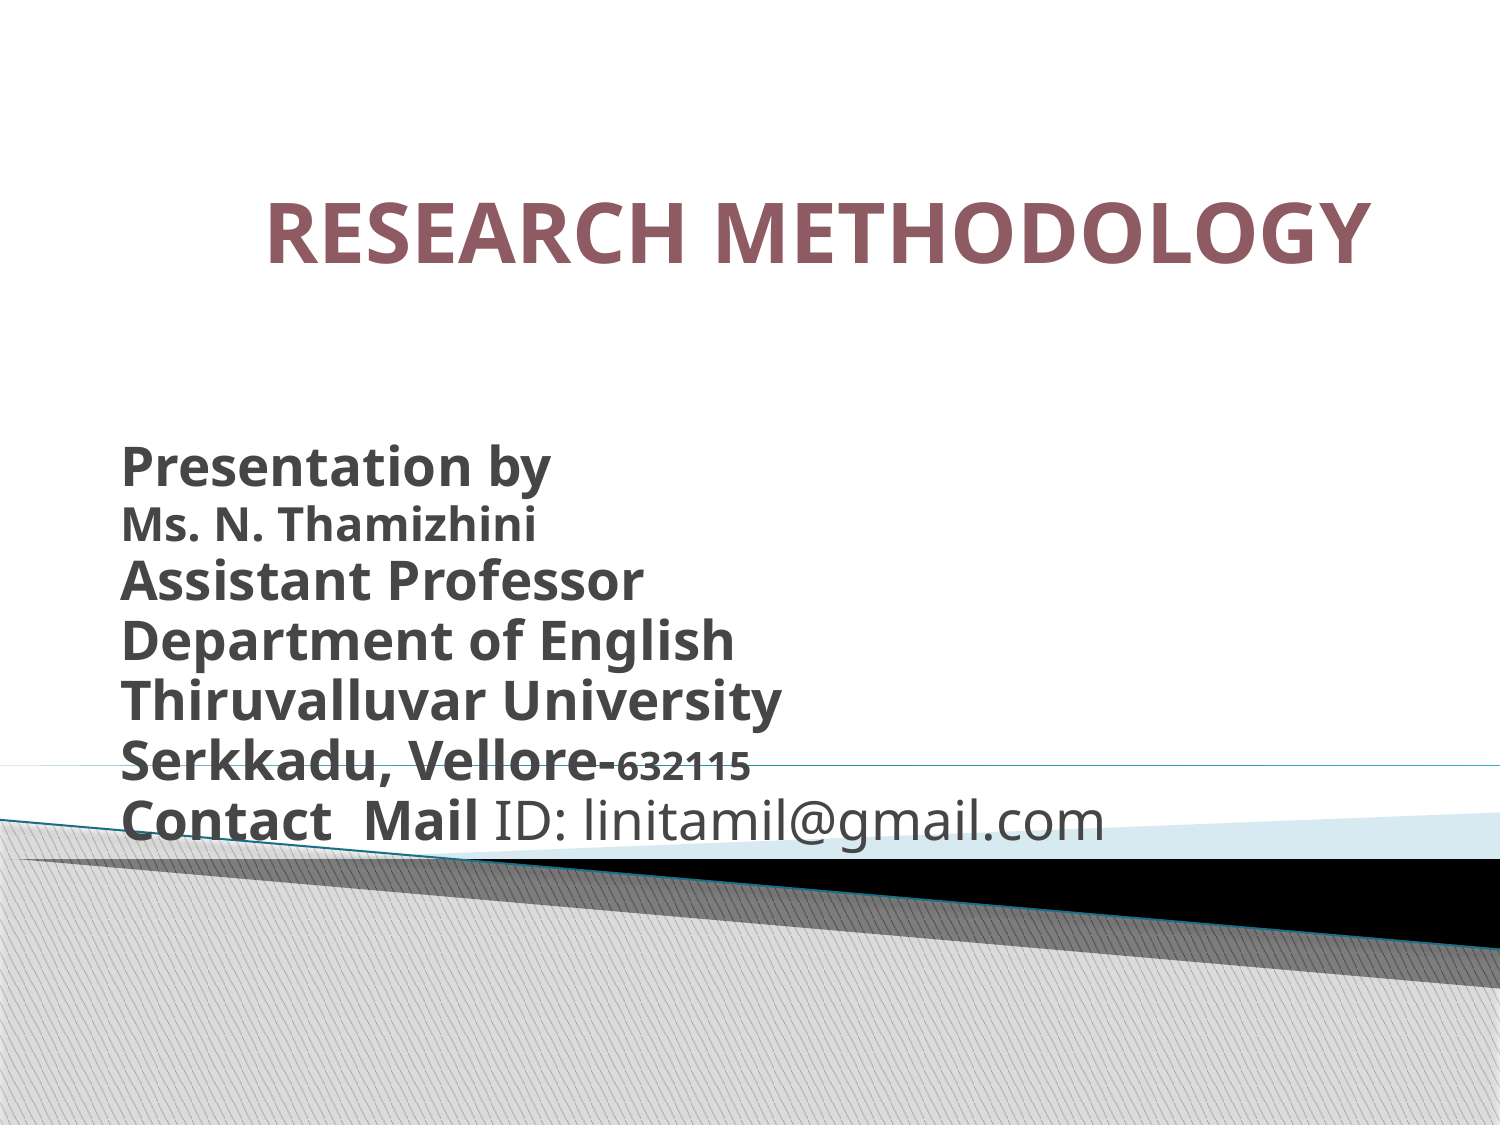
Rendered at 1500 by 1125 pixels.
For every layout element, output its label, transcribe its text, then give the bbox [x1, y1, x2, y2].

subtitle Presentation by Ms. N. Thamizhini Assistant Professor Department of English Thiruvalluvar University Serkkadu, Vellore-632115 Contact Mail ID: linitamil@gmail.com [112, 437, 1388, 863]
picture [5, 859, 1500, 989]
title RESEARCH METHODOLOGY [99, 99, 1388, 288]
